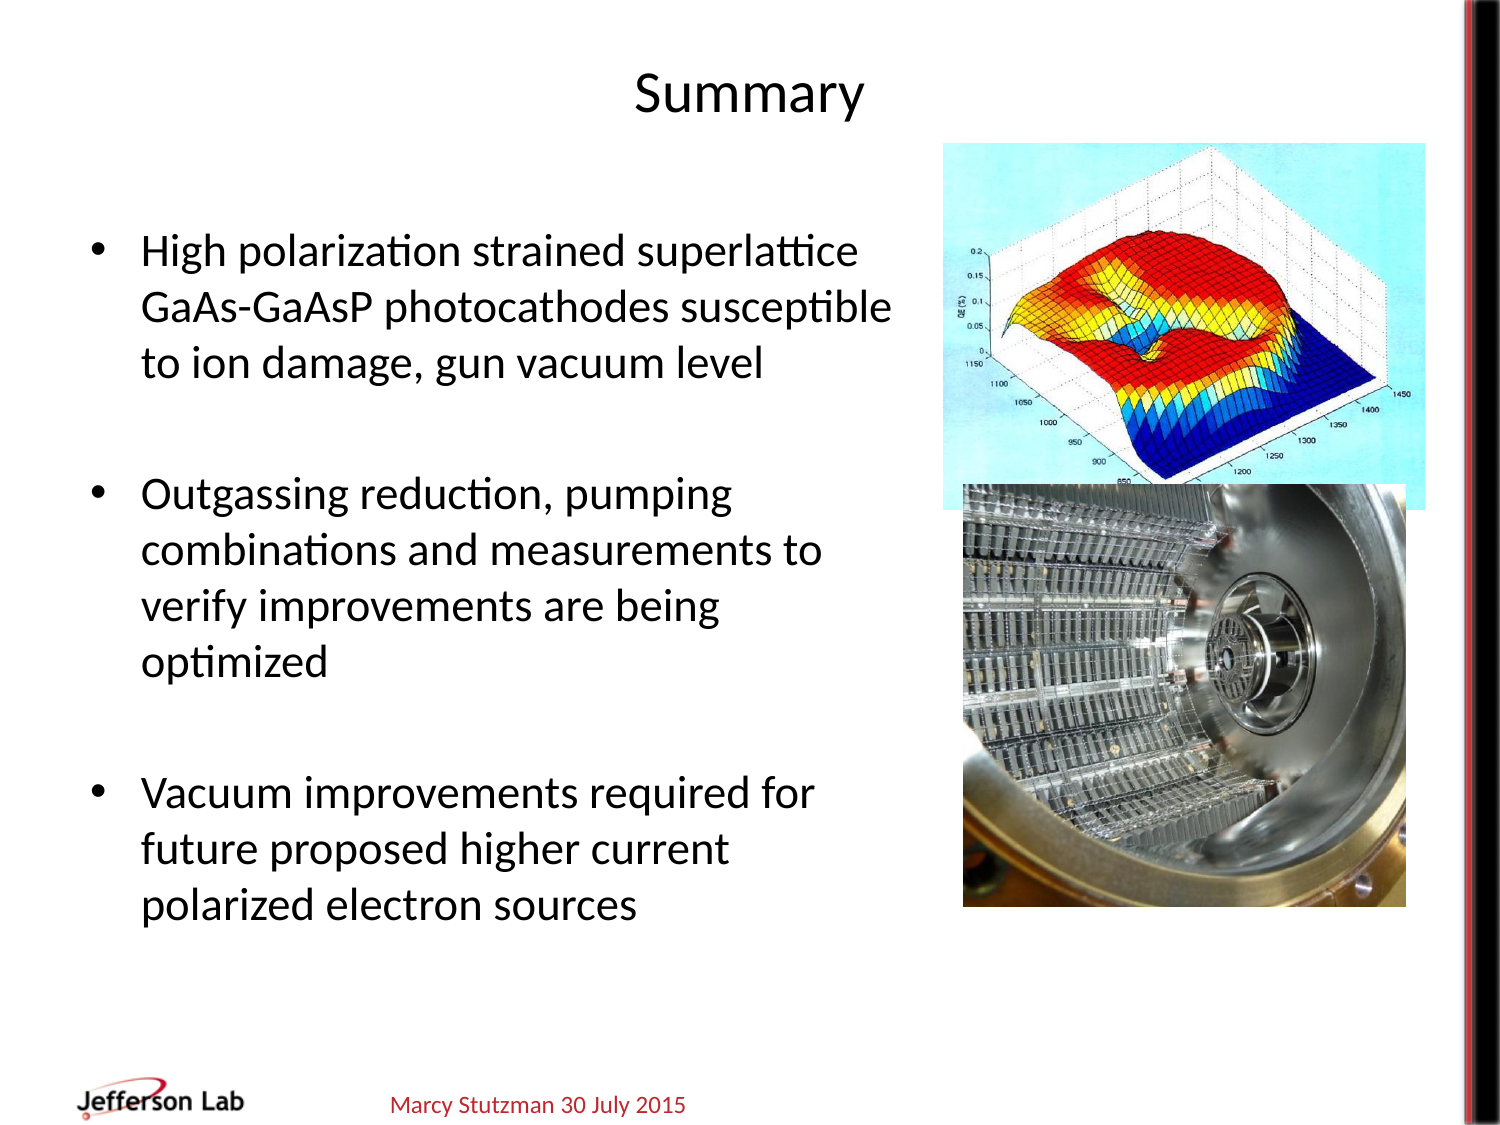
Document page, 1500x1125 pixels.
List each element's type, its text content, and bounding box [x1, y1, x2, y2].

picture [75, 1071, 252, 1122]
title Summary [75, 45, 1425, 133]
picture [943, 143, 1426, 907]
list High polarization strained superlattice GaAs-GaAsP photocathodes susceptible to ion damage, gun vacuum level Outgassing reduction, pumping combinations and measurements to verify improvements are being optimized Vacuum improvements required for future proposed higher current polarized electron sources [75, 212, 915, 949]
